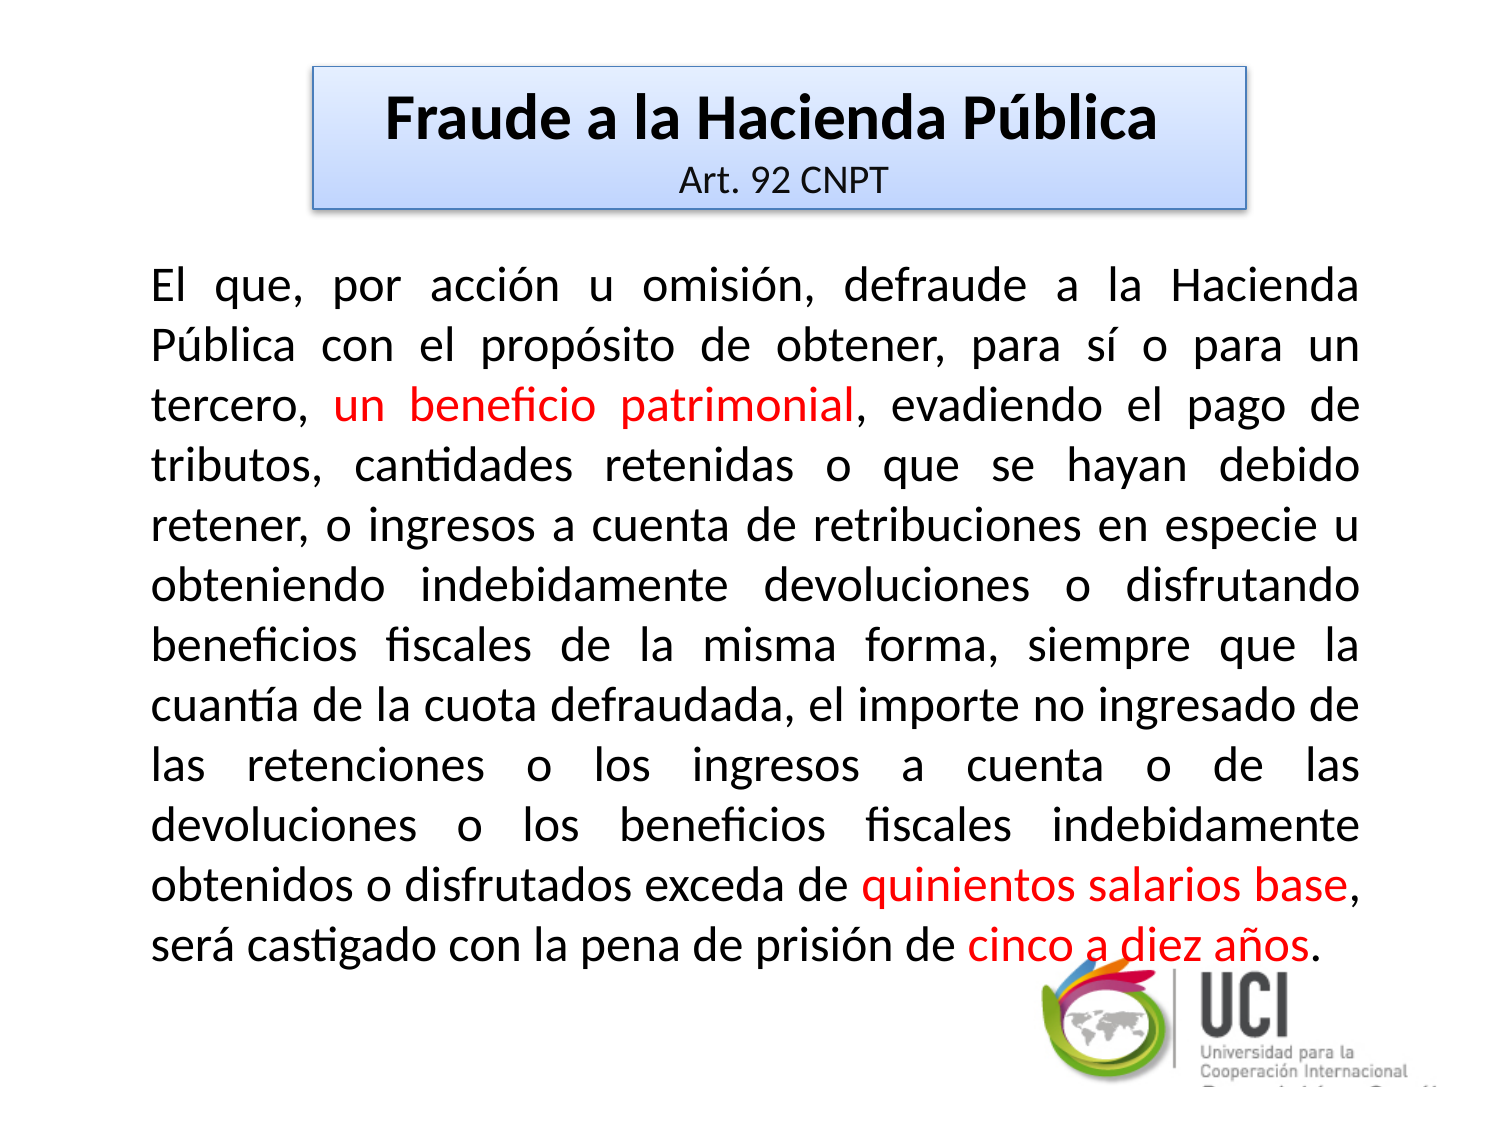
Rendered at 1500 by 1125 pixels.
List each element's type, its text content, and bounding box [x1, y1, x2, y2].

text_box El que, por acción u omisión, defraude a la Hacienda Pública con el propósito de obtener, para sí o para un tercero, un beneficio patrimonial, evadiendo el pago de tributos, cantidades retenidas o que se hayan debido retener, o ingresos a cuenta de retribuciones en especie u obteniendo indebidamente devoluciones o disfrutando beneficios fiscales de la misma forma, siempre que la cuantía de la cuota defraudada, el importe no ingresado de las retenciones o los ingresos a cuenta o de las devoluciones o los beneficios fiscales indebidamente obtenidos o disfrutados exceda de quinientos salarios base, será castigado con la pena de prisión de cinco a diez años. [135, 243, 1376, 986]
title Fraude a la Hacienda Pública Art. 92 CNPT [312, 66, 1247, 210]
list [1186, 952, 1469, 1087]
picture [1033, 951, 1182, 1086]
